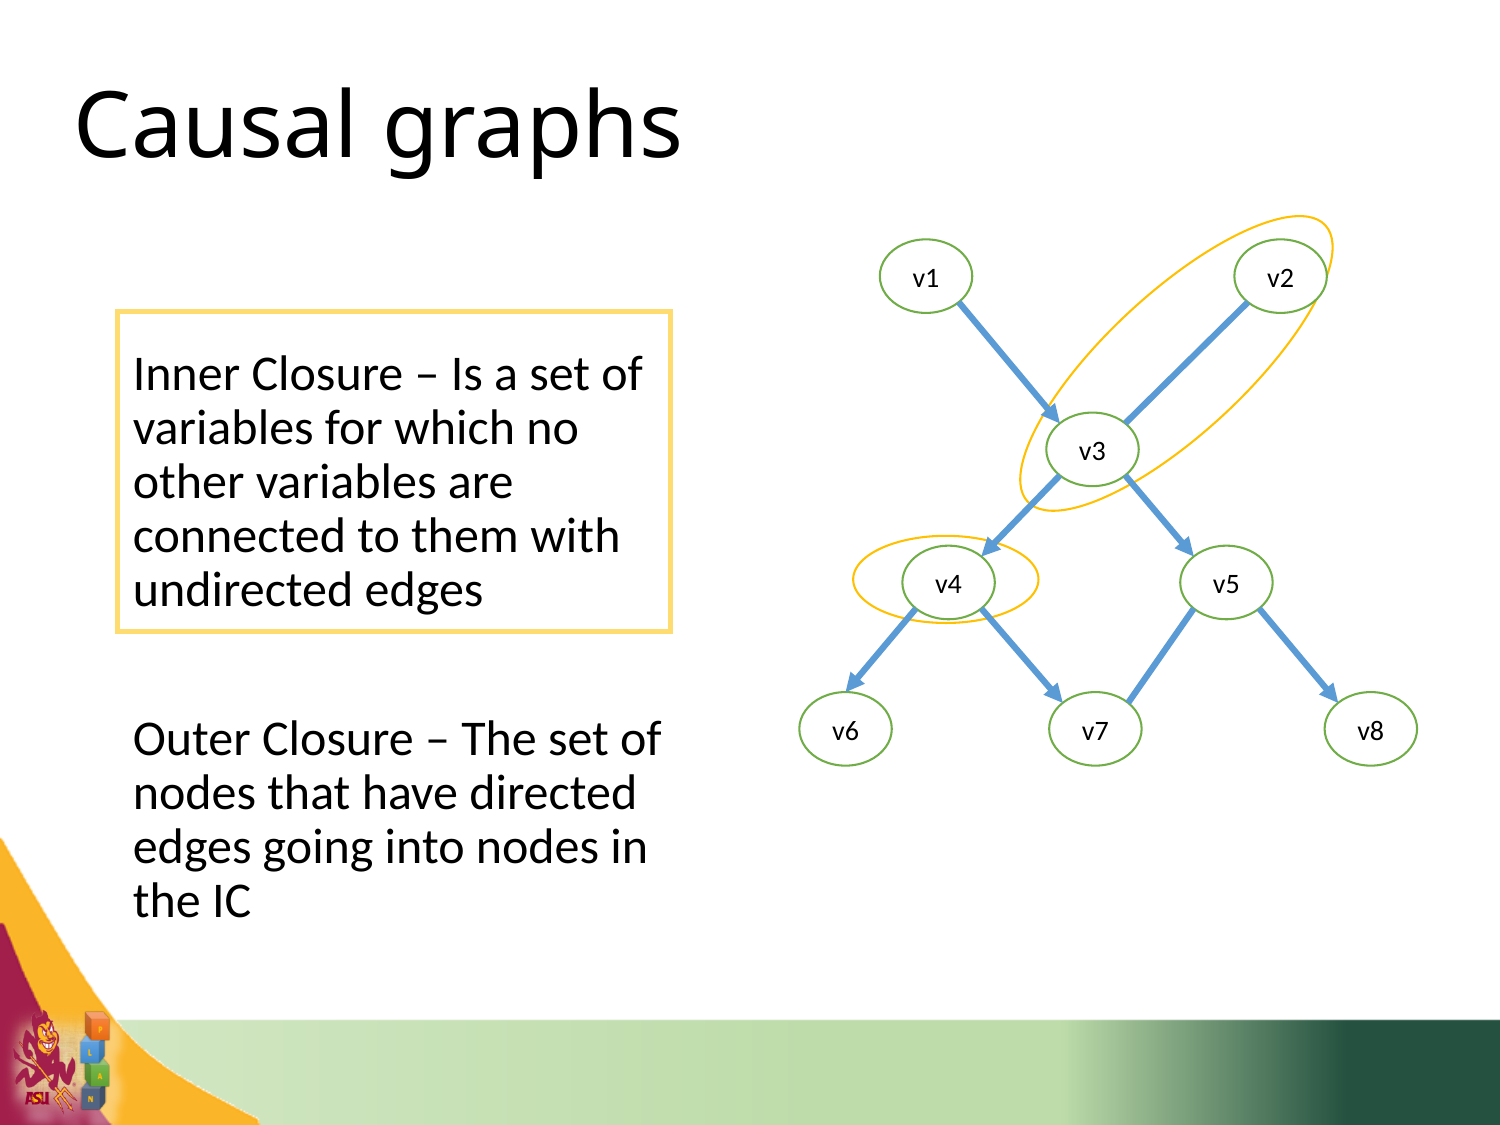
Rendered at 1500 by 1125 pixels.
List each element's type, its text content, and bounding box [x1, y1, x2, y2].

text_box v1 [878, 238, 974, 314]
text_box [117, 310, 671, 633]
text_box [958, 302, 1060, 424]
text_box [5, 1016, 120, 1125]
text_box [981, 475, 1060, 557]
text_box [1125, 302, 1248, 424]
picture [0, 0, 1500, 1125]
text_box v2 [1233, 238, 1328, 314]
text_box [1259, 608, 1339, 703]
text_box [985, 557, 1040, 608]
text_box [1138, 237, 1334, 302]
text_box v8 [1323, 691, 1419, 767]
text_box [1128, 608, 1194, 703]
text_box [1130, 424, 1215, 475]
text_box [1060, 479, 1125, 512]
text_box [1060, 314, 1125, 421]
text_box v6 [798, 691, 893, 767]
text_box [1248, 302, 1317, 393]
text_box [916, 612, 981, 625]
list Inner Closure – Is a set of variables for which no other variables are connected to them with undirected edges Outer Closure – The set of nodes that have directed edges going into nodes in the IC [117, 339, 712, 875]
text_box v4 [901, 544, 996, 621]
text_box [1125, 475, 1194, 557]
text_box v7 [1048, 691, 1143, 767]
text_box [852, 534, 981, 608]
text_box [1019, 424, 1056, 475]
text_box v3 [1045, 411, 1140, 488]
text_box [981, 608, 1063, 703]
text_box Causal graphs [58, 18, 1353, 237]
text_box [845, 608, 916, 693]
text_box v5 [1179, 544, 1274, 621]
